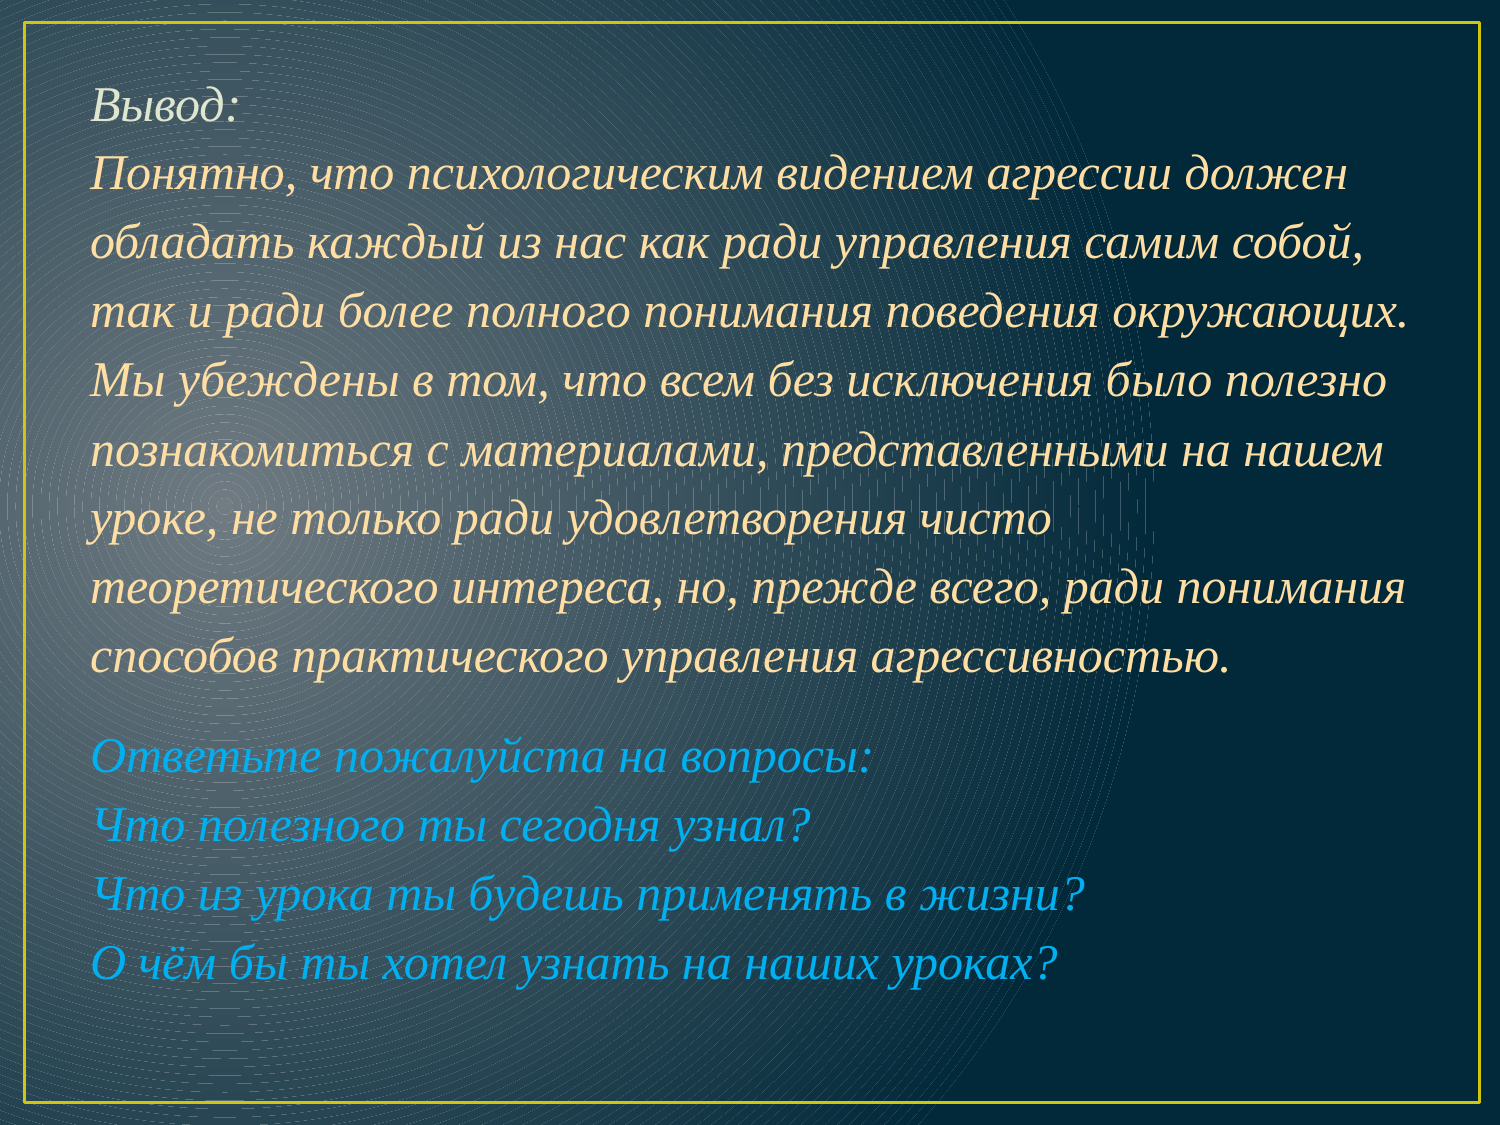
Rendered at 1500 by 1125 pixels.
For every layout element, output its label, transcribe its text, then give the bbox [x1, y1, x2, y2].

list Вывод: Понятно, что психологическим видением агрессии должен обладать каждый из нас как ради управления самим собой, так и ради более полного понимания поведения окружающих. Мы убеждены в том, что всем без исключения было полезно познакомиться с материалами, представленными на нашем уроке, не только ради удовлетворения чисто теоретического интереса, но, прежде всего, ради понимания способов практического управления агрессивностью. Ответьте пожалуйста на вопросы: Что полезного ты сегодня узнал? Что из урока ты будешь применять в жизни? О чём бы ты хотел узнать на наших уроках? [75, 54, 1425, 1005]
